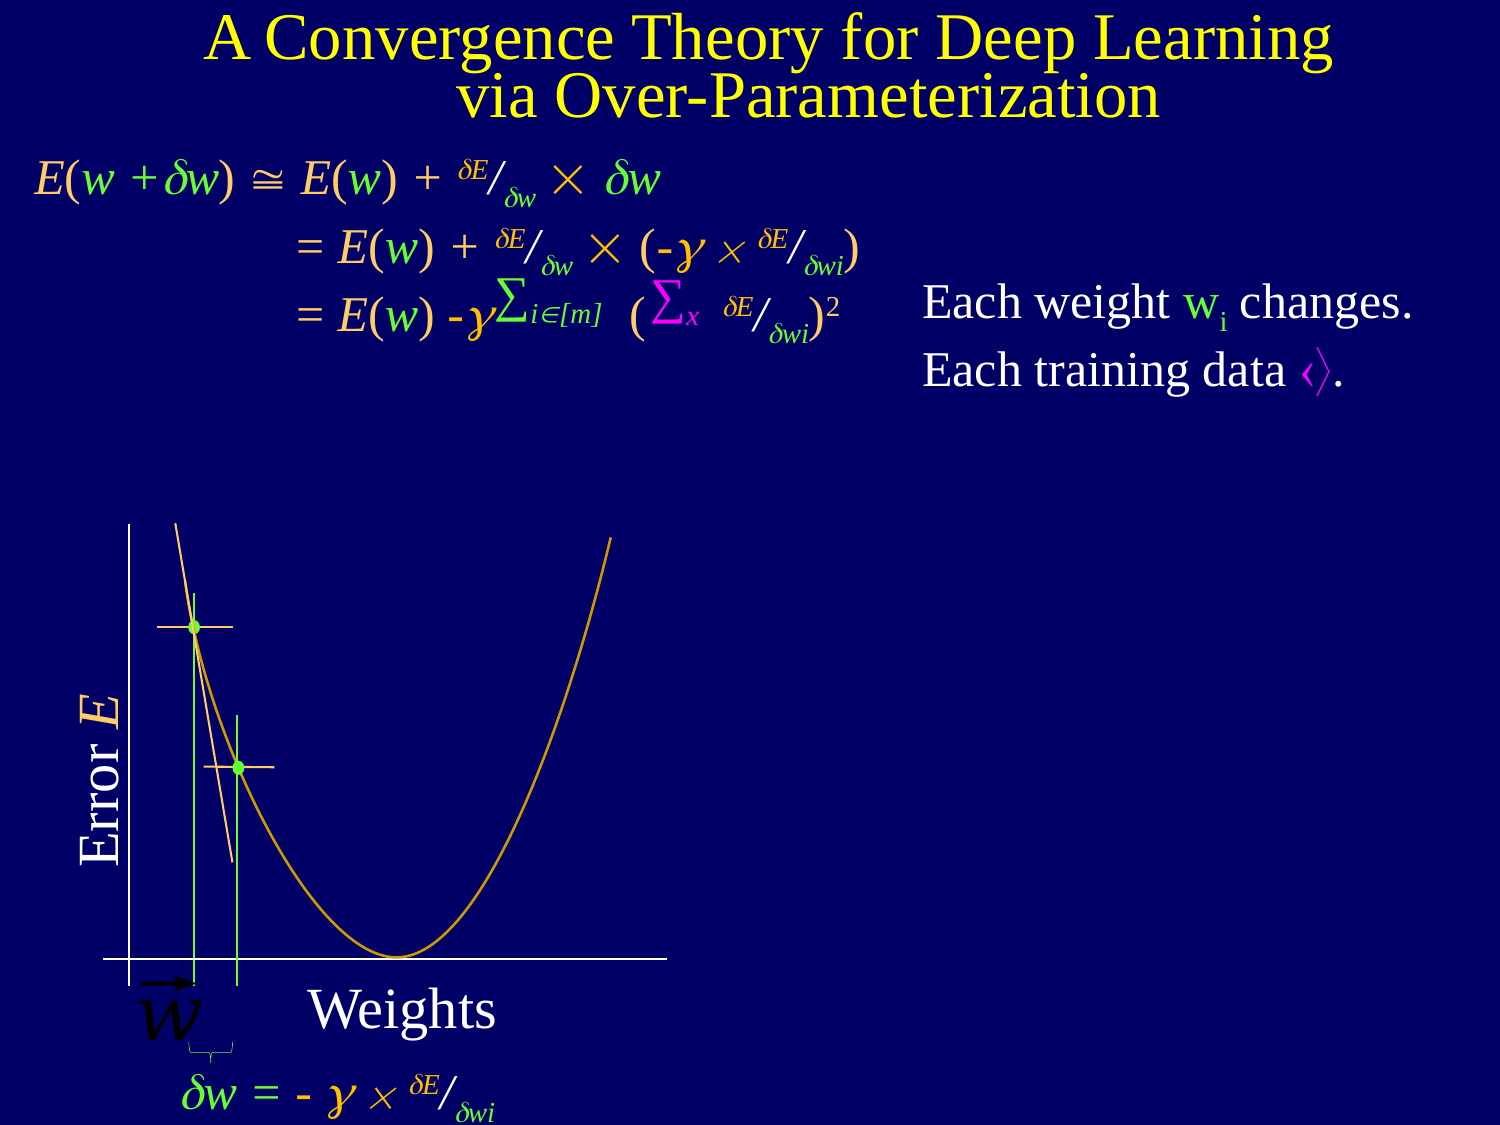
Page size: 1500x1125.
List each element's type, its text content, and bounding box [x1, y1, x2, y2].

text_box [188, 715, 274, 1063]
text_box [235, 524, 667, 986]
text_box ∑x [635, 255, 813, 339]
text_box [52, 524, 183, 986]
text_box ∑i[m] [479, 253, 657, 337]
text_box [175, 523, 233, 862]
text_box E(w +w)  E(w) + E/w  w = E(w) + E/w  (-  E/wi) = E(w) - ( E/wi)2 [19, 137, 1500, 357]
title A Convergence Theory for Deep Learning [131, 0, 1408, 127]
text_box w = -   E/wi [163, 1052, 522, 1125]
text_box via Over-Parameterization [320, 64, 1299, 118]
